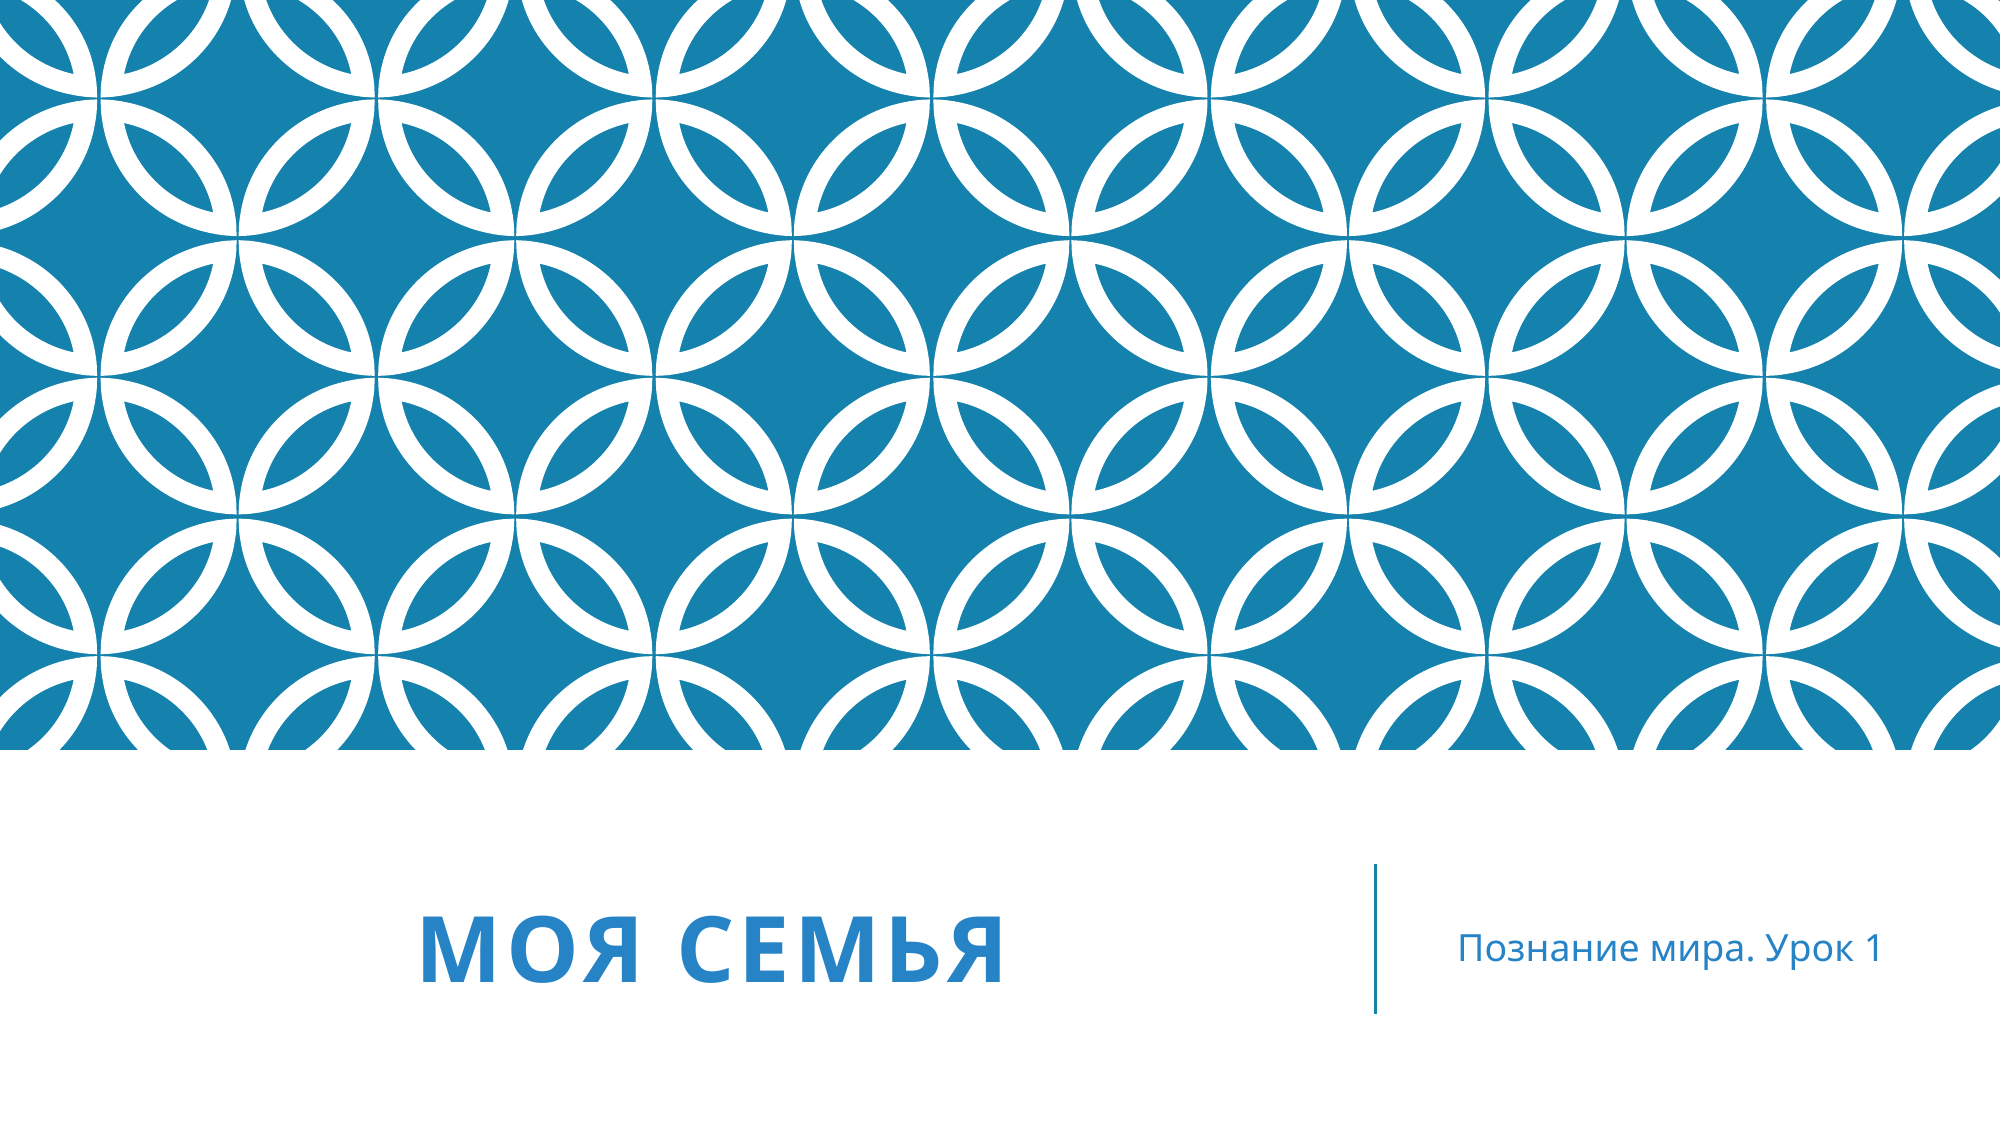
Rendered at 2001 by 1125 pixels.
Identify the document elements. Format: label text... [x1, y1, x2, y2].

subtitle Познание мира. Урок 1 [1442, 826, 1968, 1066]
text_box [25, 0, 845, 321]
title Моя семья [75, 787, 1350, 1125]
